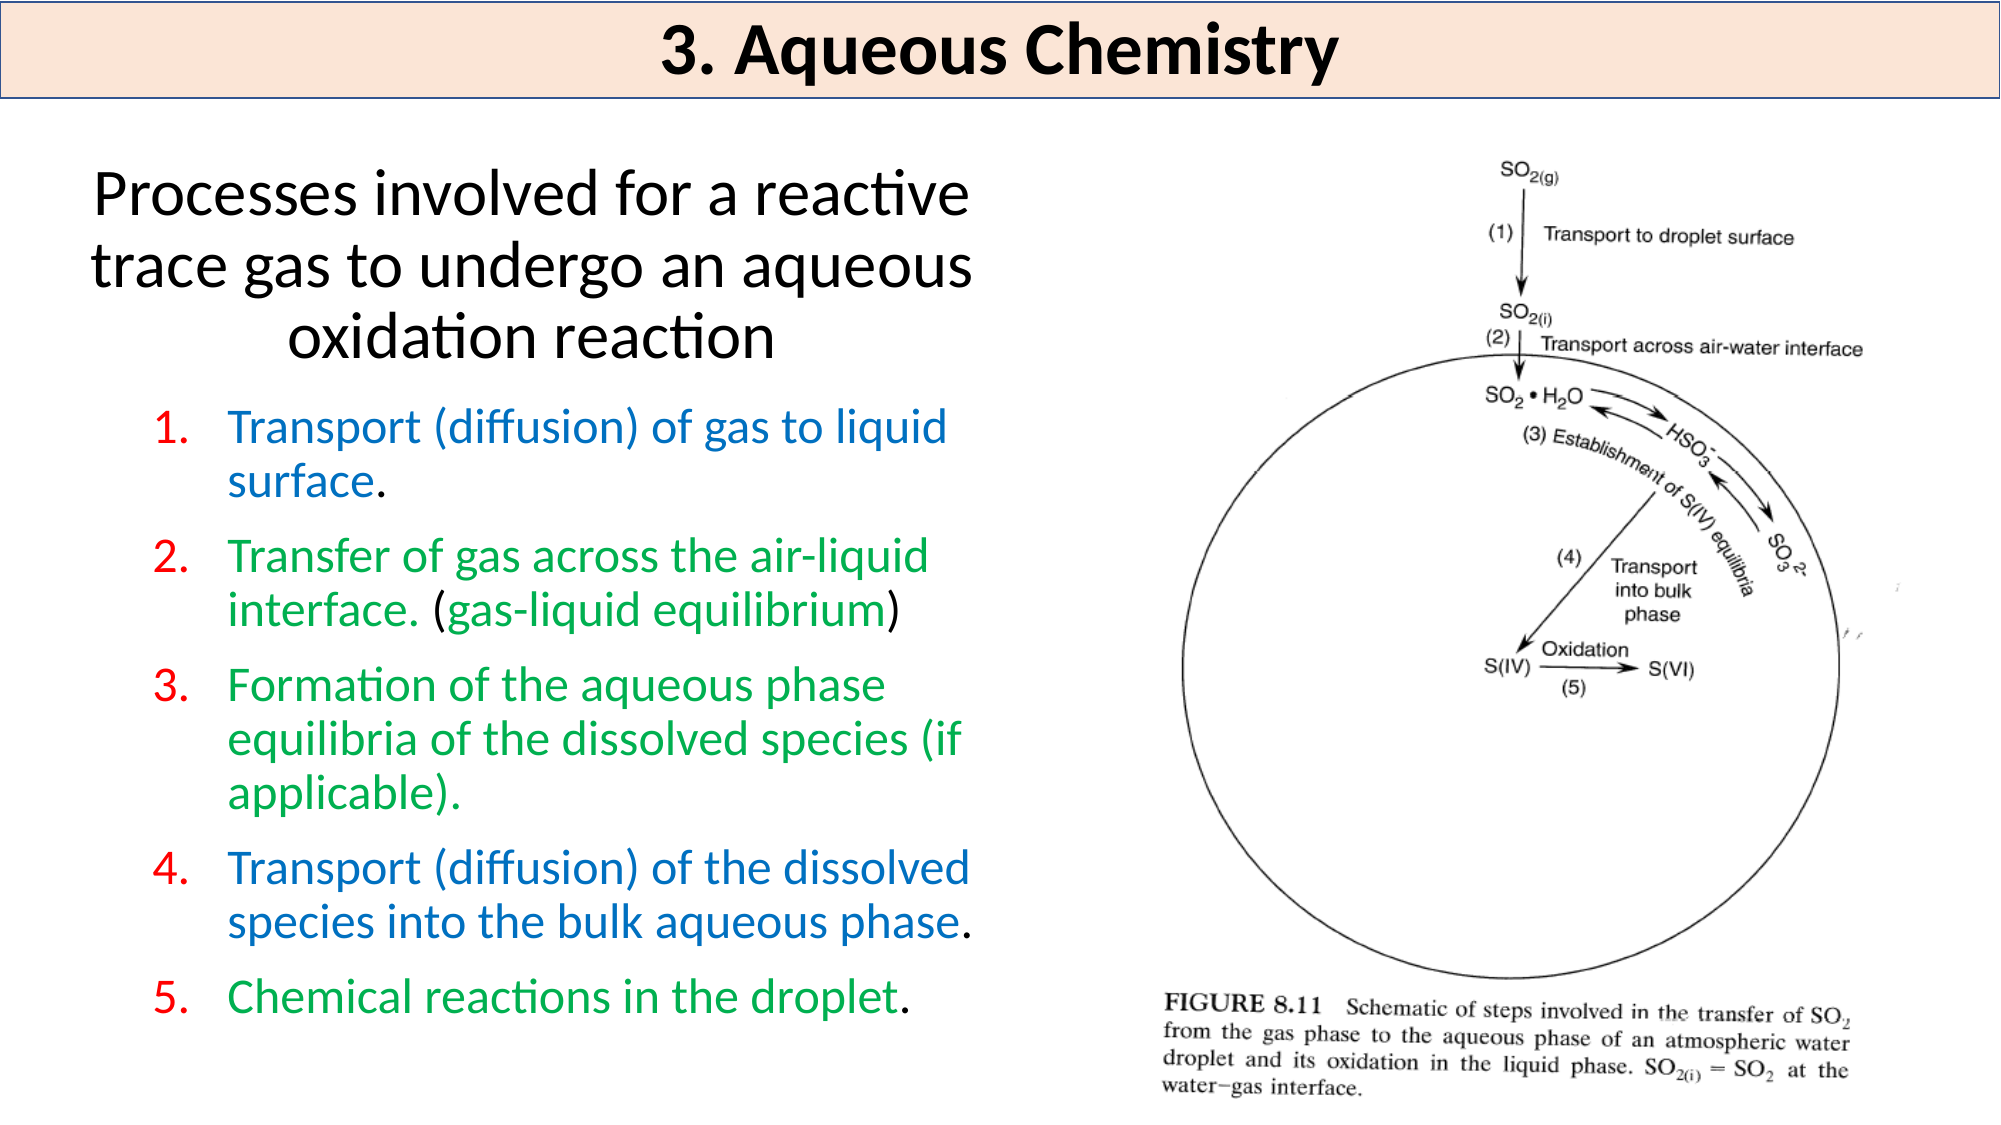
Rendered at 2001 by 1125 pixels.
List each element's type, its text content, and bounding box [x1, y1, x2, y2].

list Transport (diffusion) of gas to liquid surface. Transfer of gas across the air-liquid interface. (gas-liquid equilibrium) Formation of the aqueous phase equilibria of the dissolved species (if applicable). Transport (diffusion) of the dissolved species into the bulk aqueous phase. Chemical reactions in the droplet. [137, 393, 998, 1043]
title Processes involved for a reactive trace gas to undergo an aqueous oxidation reaction [64, 158, 1000, 373]
text_box 3. Aqueous Chemistry [0, 1, 2000, 99]
picture [1148, 134, 1904, 1103]
